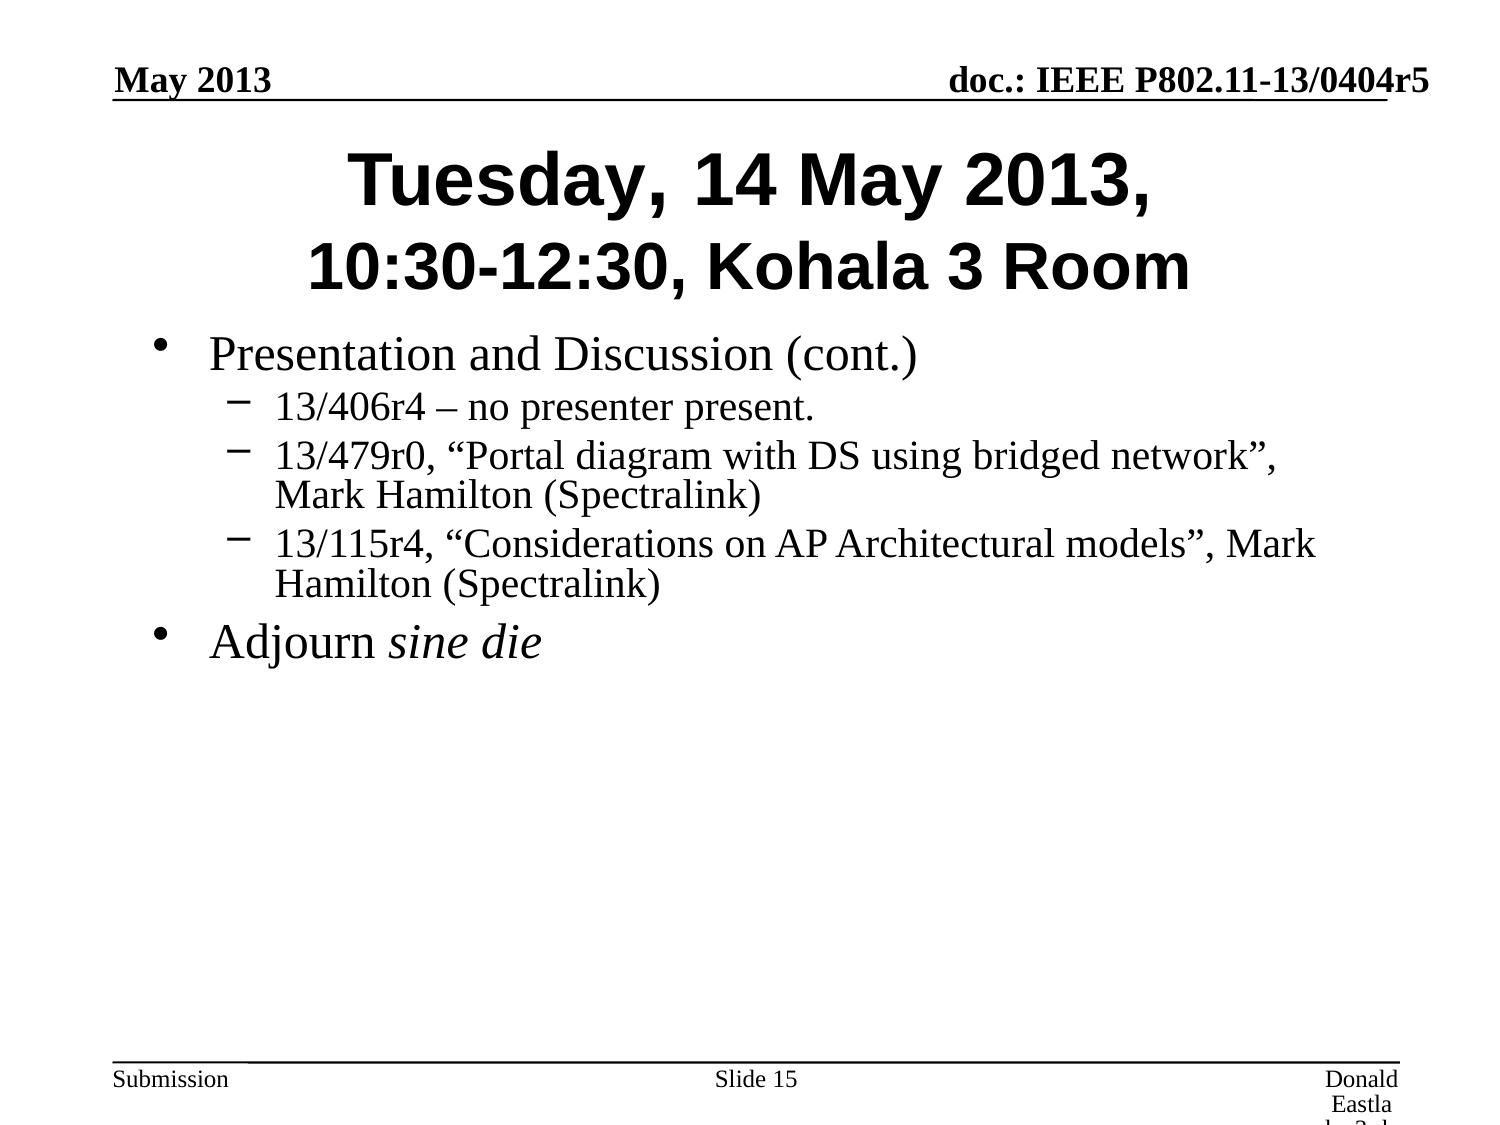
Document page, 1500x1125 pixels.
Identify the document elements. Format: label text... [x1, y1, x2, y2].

footer Donald Eastlake 3rd, Huawei Technologies [1325, 1062, 1402, 1093]
slide_number Slide 15 [712, 1063, 800, 1093]
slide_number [114, 54, 290, 100]
list Presentation and Discussion (cont.) 13/406r4 – no presenter present. 13/479r0, “Portal diagram with DS using bridged network”, Mark Hamilton (Spectralink) 13/115r4, “Considerations on AP Architectural models”, Mark Hamilton (Spectralink) Adjourn sine die [137, 324, 1388, 1063]
title Tuesday, 14 May 2013, 10:30-12:30, Kohala 3 Room [112, 112, 1388, 313]
